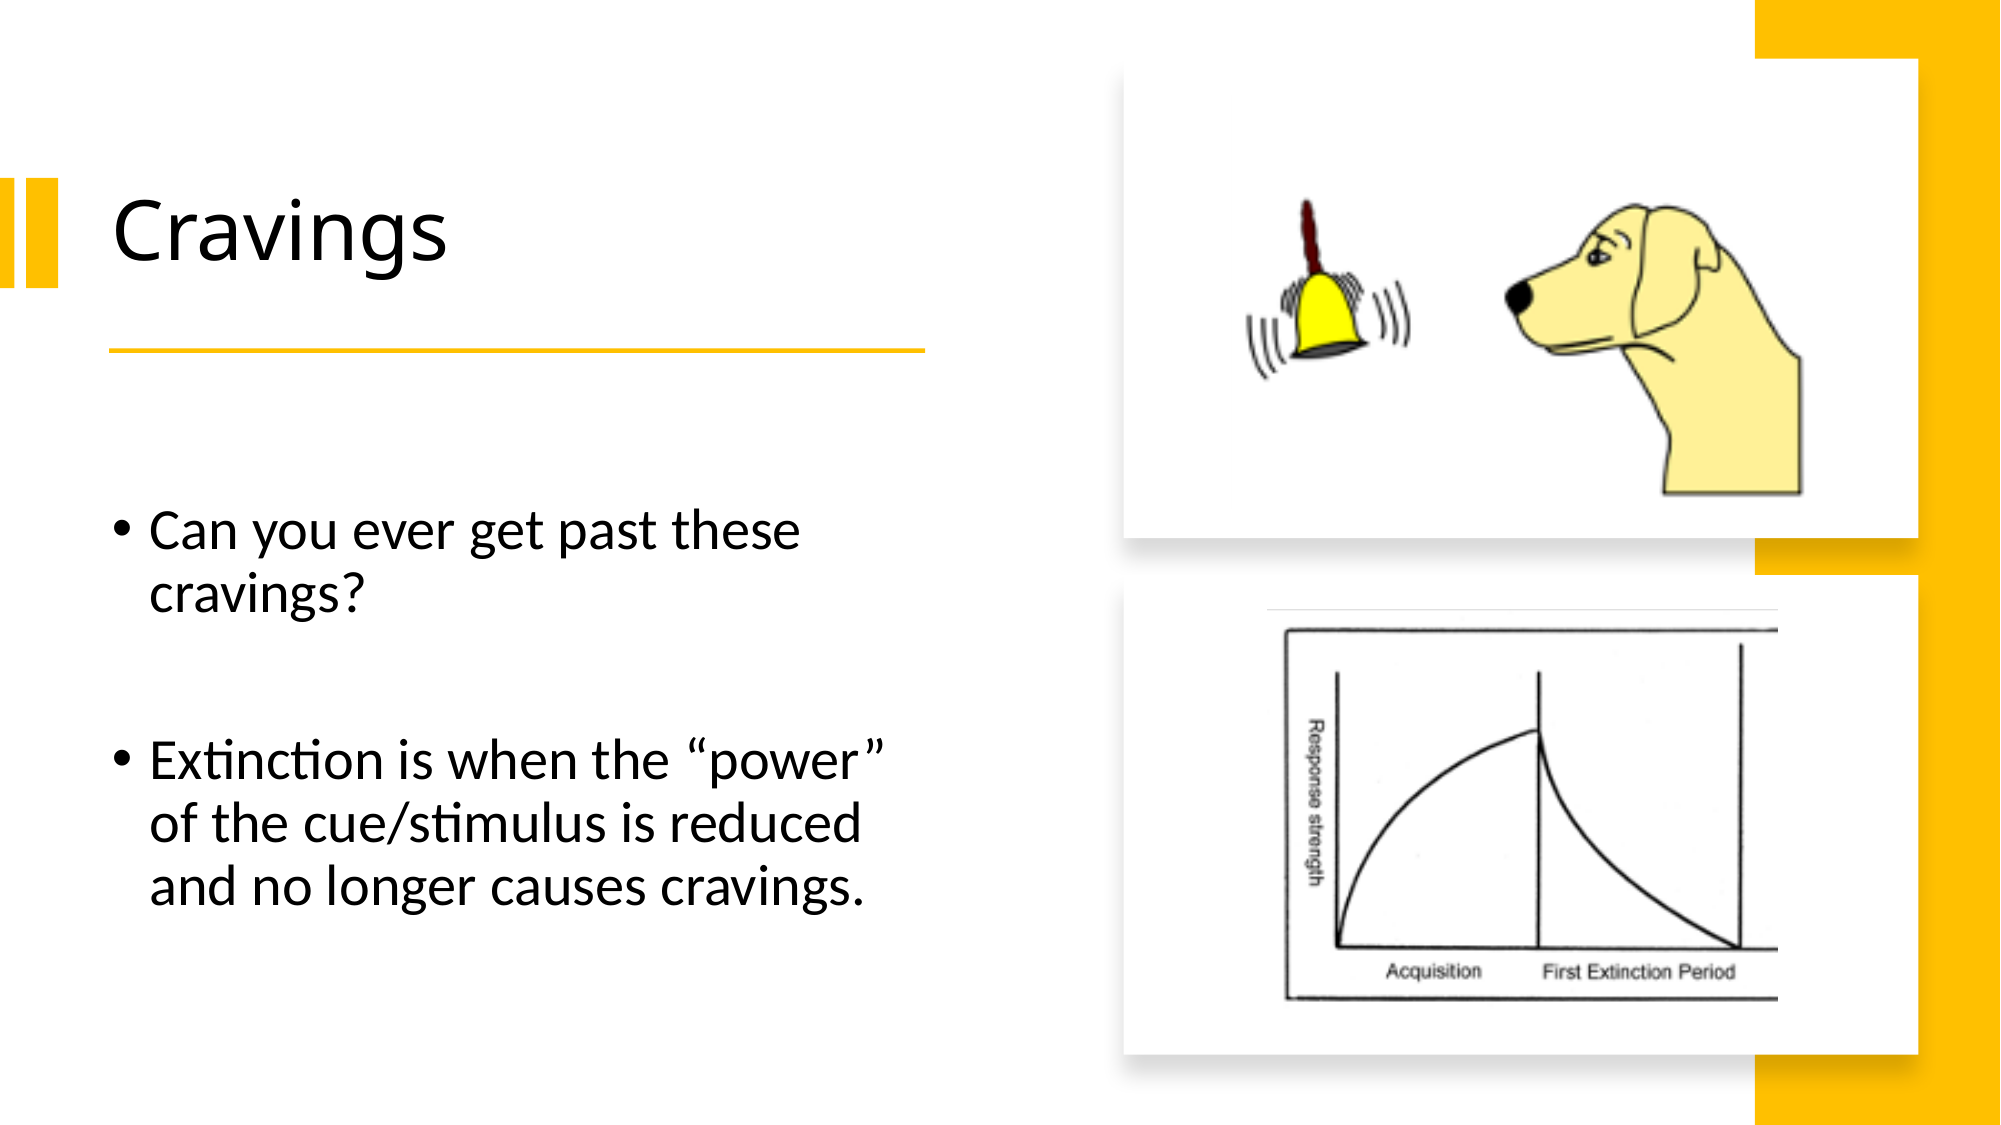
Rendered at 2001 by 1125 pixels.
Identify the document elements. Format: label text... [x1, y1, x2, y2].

text_box [108, 347, 926, 354]
text_box [1123, 58, 1919, 539]
text_box [0, 0, 1754, 1125]
text_box [1754, 0, 2000, 1125]
picture [1266, 608, 1778, 1022]
title Cravings [96, 140, 963, 326]
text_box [0, 177, 59, 289]
list Can you ever get past these cravings? Extinction is when the “power” of the cue/stimulus is reduced and no longer causes cravings. [96, 382, 963, 1036]
text_box [1123, 574, 1919, 1056]
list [1229, 95, 1816, 509]
